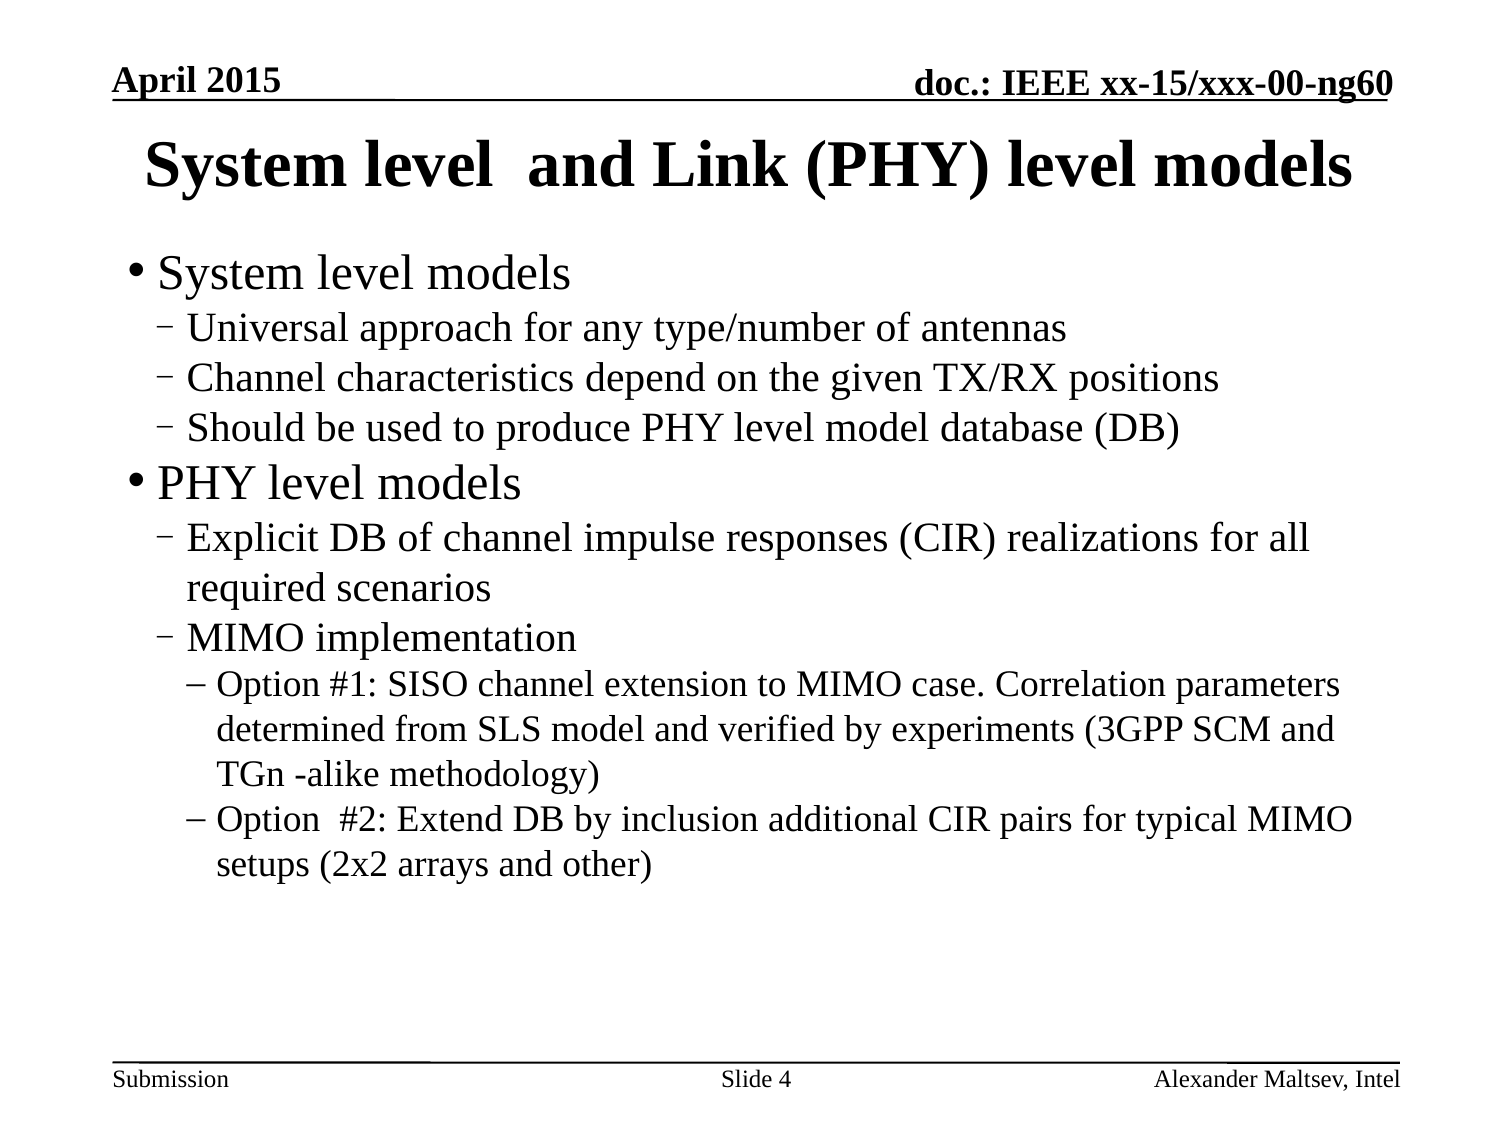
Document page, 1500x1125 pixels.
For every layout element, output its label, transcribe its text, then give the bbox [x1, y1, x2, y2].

title System level and Link (PHY) level models [112, 112, 1388, 209]
footer Alexander Maltsev, Intel [878, 1061, 1402, 1093]
list System level models Universal approach for any type/number of antennas Channel characteristics depend on the given TX/RX positions Should be used to produce PHY level model database (DB) PHY level models Explicit DB of channel impulse responses (CIR) realizations for all required scenarios MIMO implementation Option #1: SISO channel extension to MIMO case. Correlation parameters determined from SLS model and verified by experiments (3GPP SCM and TGn -alike methodology) Option #2: Extend DB by inclusion additional CIR pairs for typical MIMO setups (2x2 arrays and other) [112, 231, 1388, 1036]
slide_number Slide 4 [712, 1061, 800, 1123]
